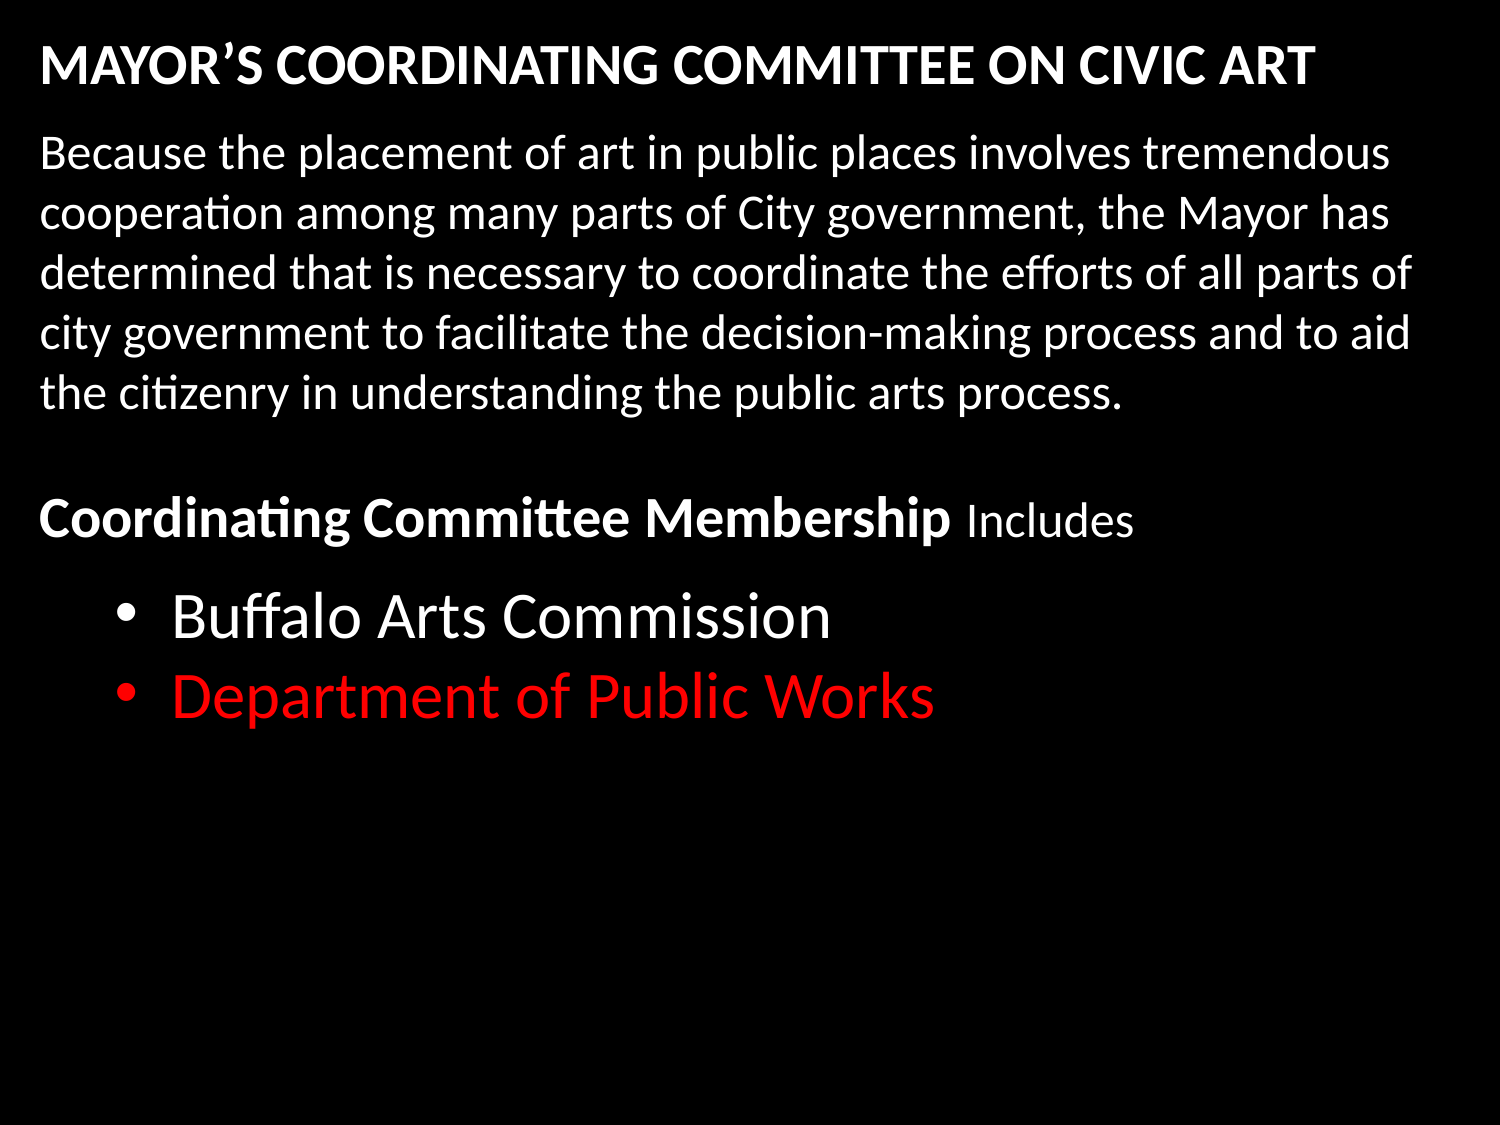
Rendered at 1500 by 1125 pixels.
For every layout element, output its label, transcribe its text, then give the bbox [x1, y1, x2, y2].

text_box MAYOR’S COORDINATING COMMITTEE ON CIVIC ART Because the placement of art in public places involves tremendous cooperation among many parts of City government, the Mayor has determined that is necessary to coordinate the efforts of all parts of city government to facilitate the decision-making process and to aid the citizenry in understanding the public arts process. Coordinating Committee Membership Includes Buffalo Arts Commission Department of Public Works Parks Legal Department Preservation Board; other City functions as required. [24, 19, 1438, 1119]
